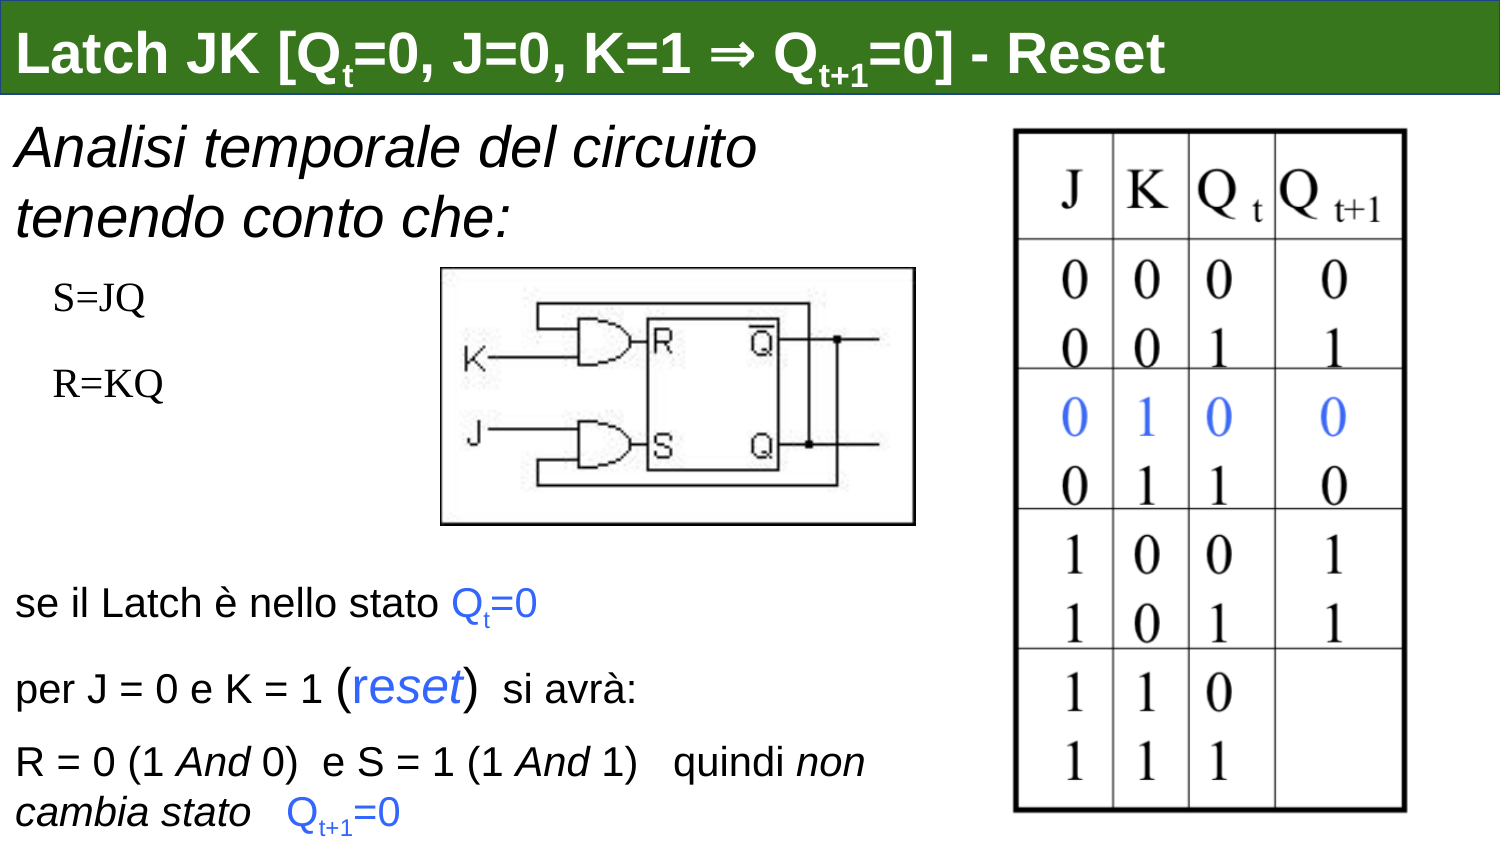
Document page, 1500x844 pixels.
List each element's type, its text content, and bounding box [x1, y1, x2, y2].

text_box se il Latch è nello stato Qt=0 per J = 0 e K = 1 (reset) si avrà: R = 0 (1 And 0) e S = 1 (1 And 1) quindi non cambia stato Qt+1=0 [0, 561, 993, 819]
picture [440, 267, 916, 526]
text_box S=JQ R=KQ [37, 261, 788, 414]
text_box Analisi temporale del circuito tenendo conto che: [0, 93, 993, 246]
title Latch JK [Qt=0, J=0, K=1 ⇒ Qt+1=0] - Reset [0, 0, 1500, 94]
picture [1007, 121, 1414, 822]
